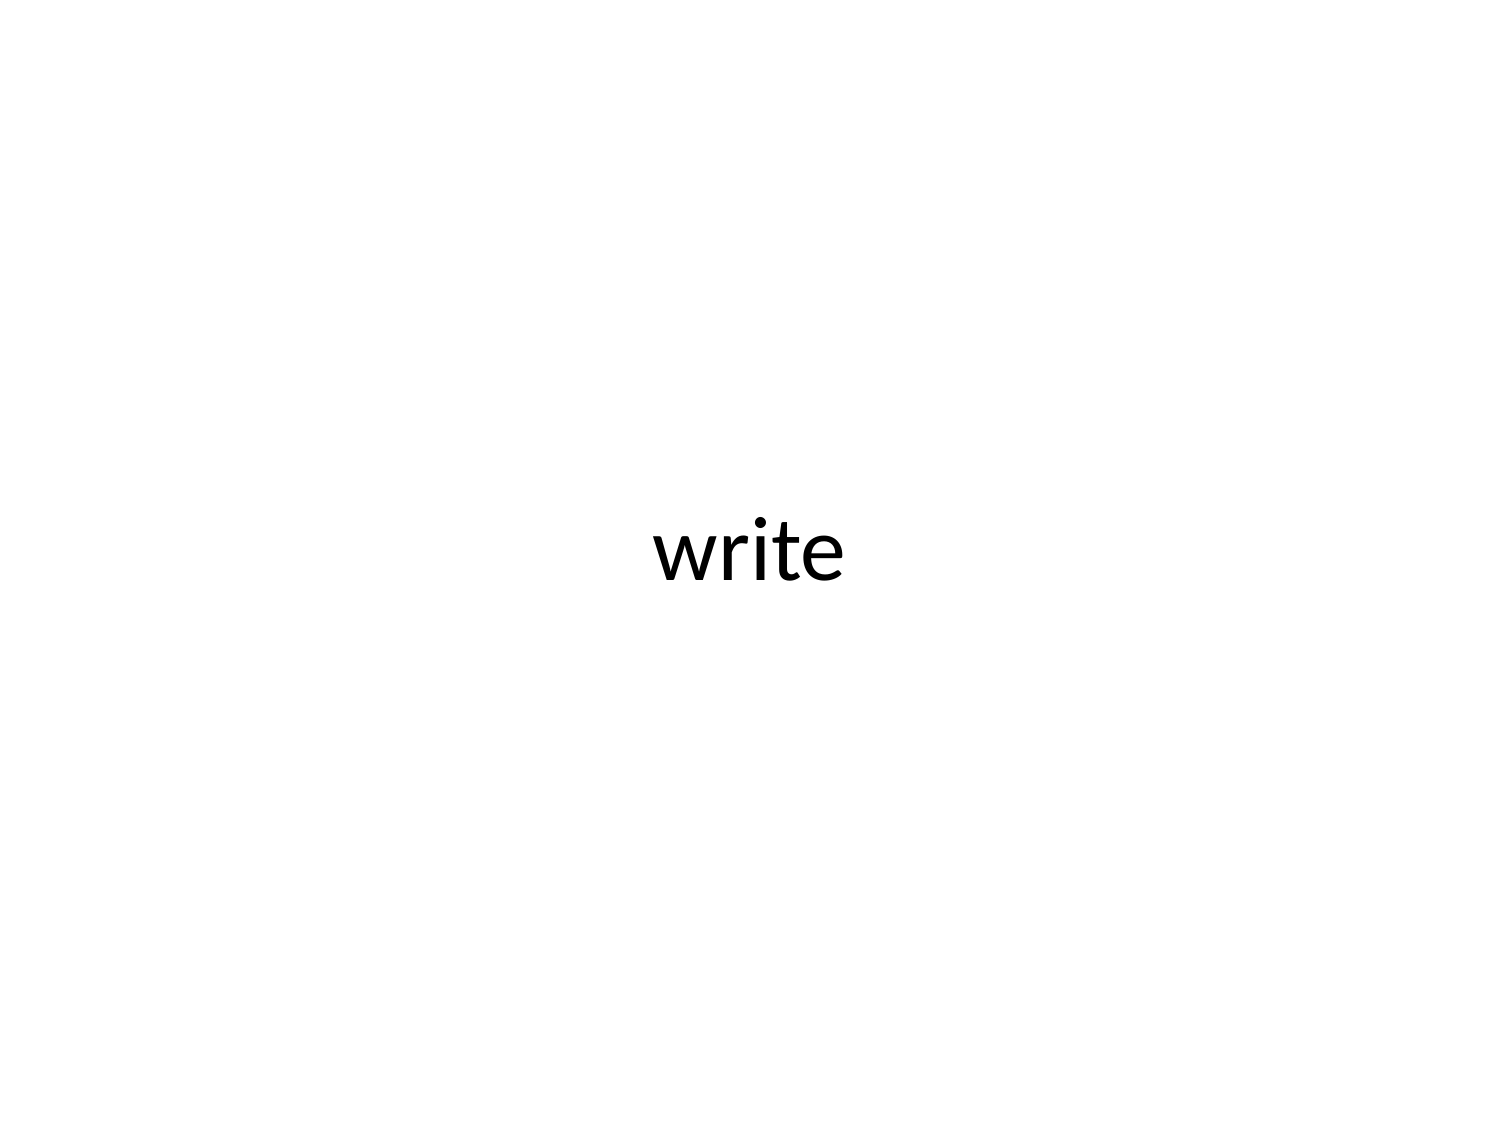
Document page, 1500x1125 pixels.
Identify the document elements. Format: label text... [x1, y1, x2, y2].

title write [75, 450, 1425, 638]
